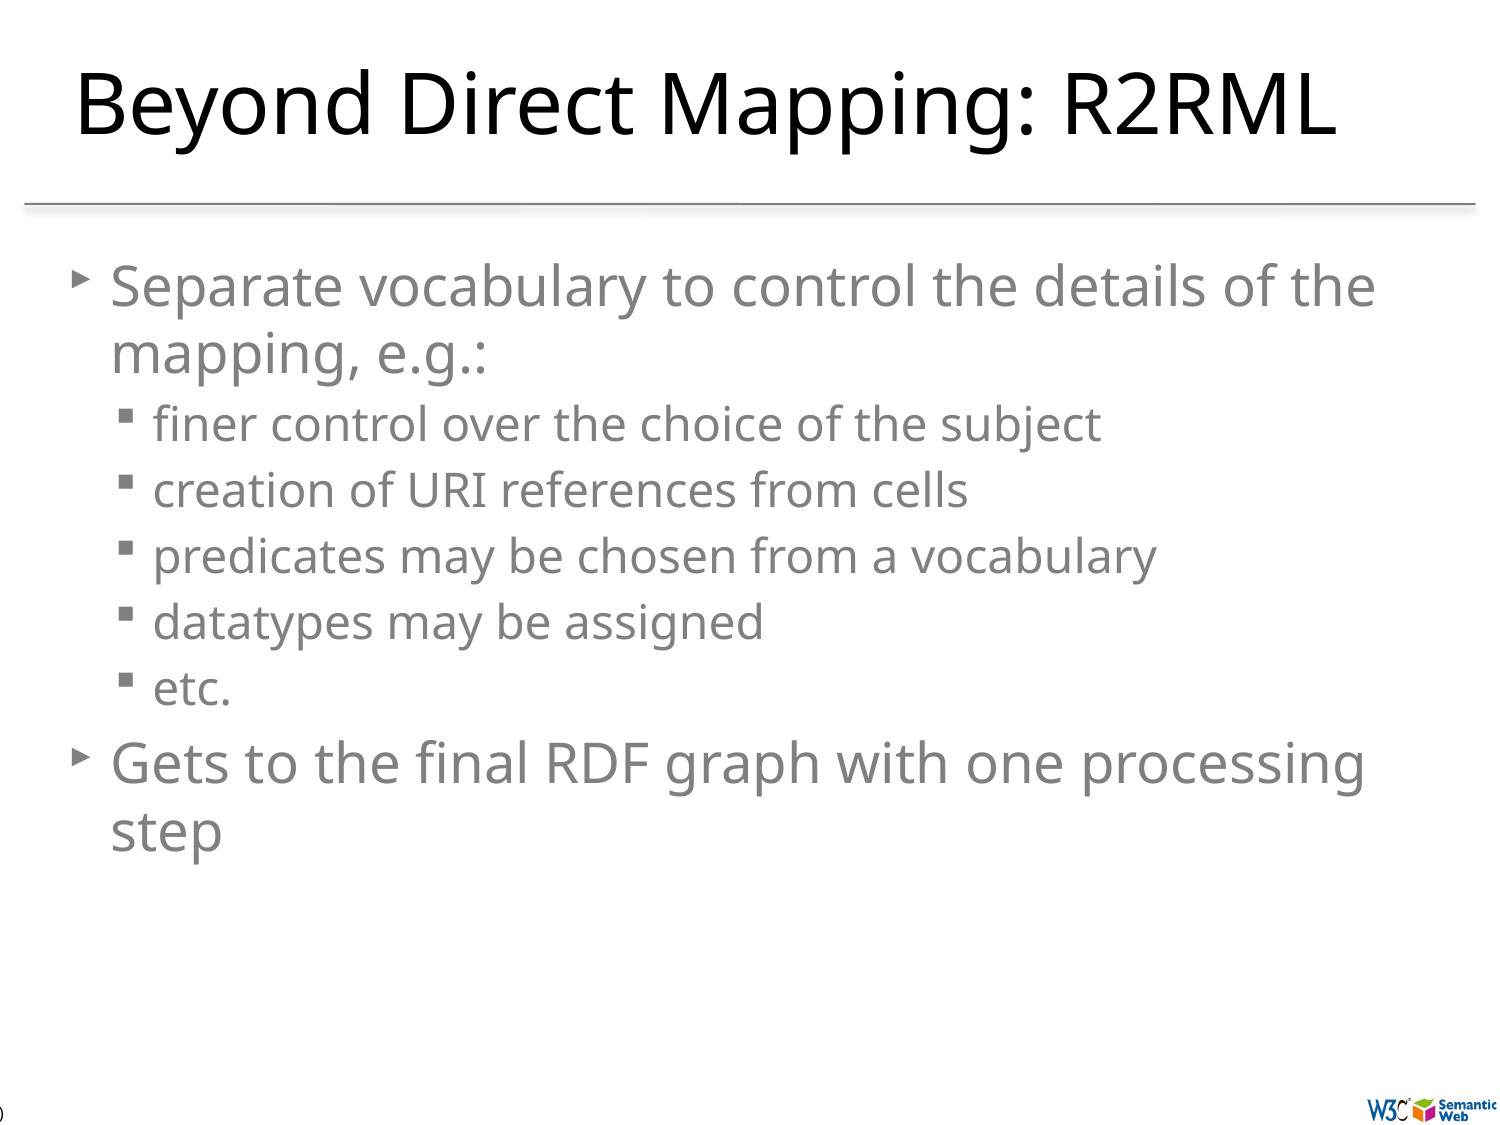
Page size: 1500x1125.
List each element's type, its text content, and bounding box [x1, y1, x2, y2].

list Separate vocabulary to control the details of the mapping, e.g.: finer control over the choice of the subject creation of URI references from cells predicates may be chosen from a vocabulary datatypes may be assigned etc. Gets to the final RDF graph with one processing step [35, 242, 1453, 1014]
picture [1367, 1096, 1497, 1122]
title Beyond Direct Mapping: R2RML [58, 6, 1453, 195]
